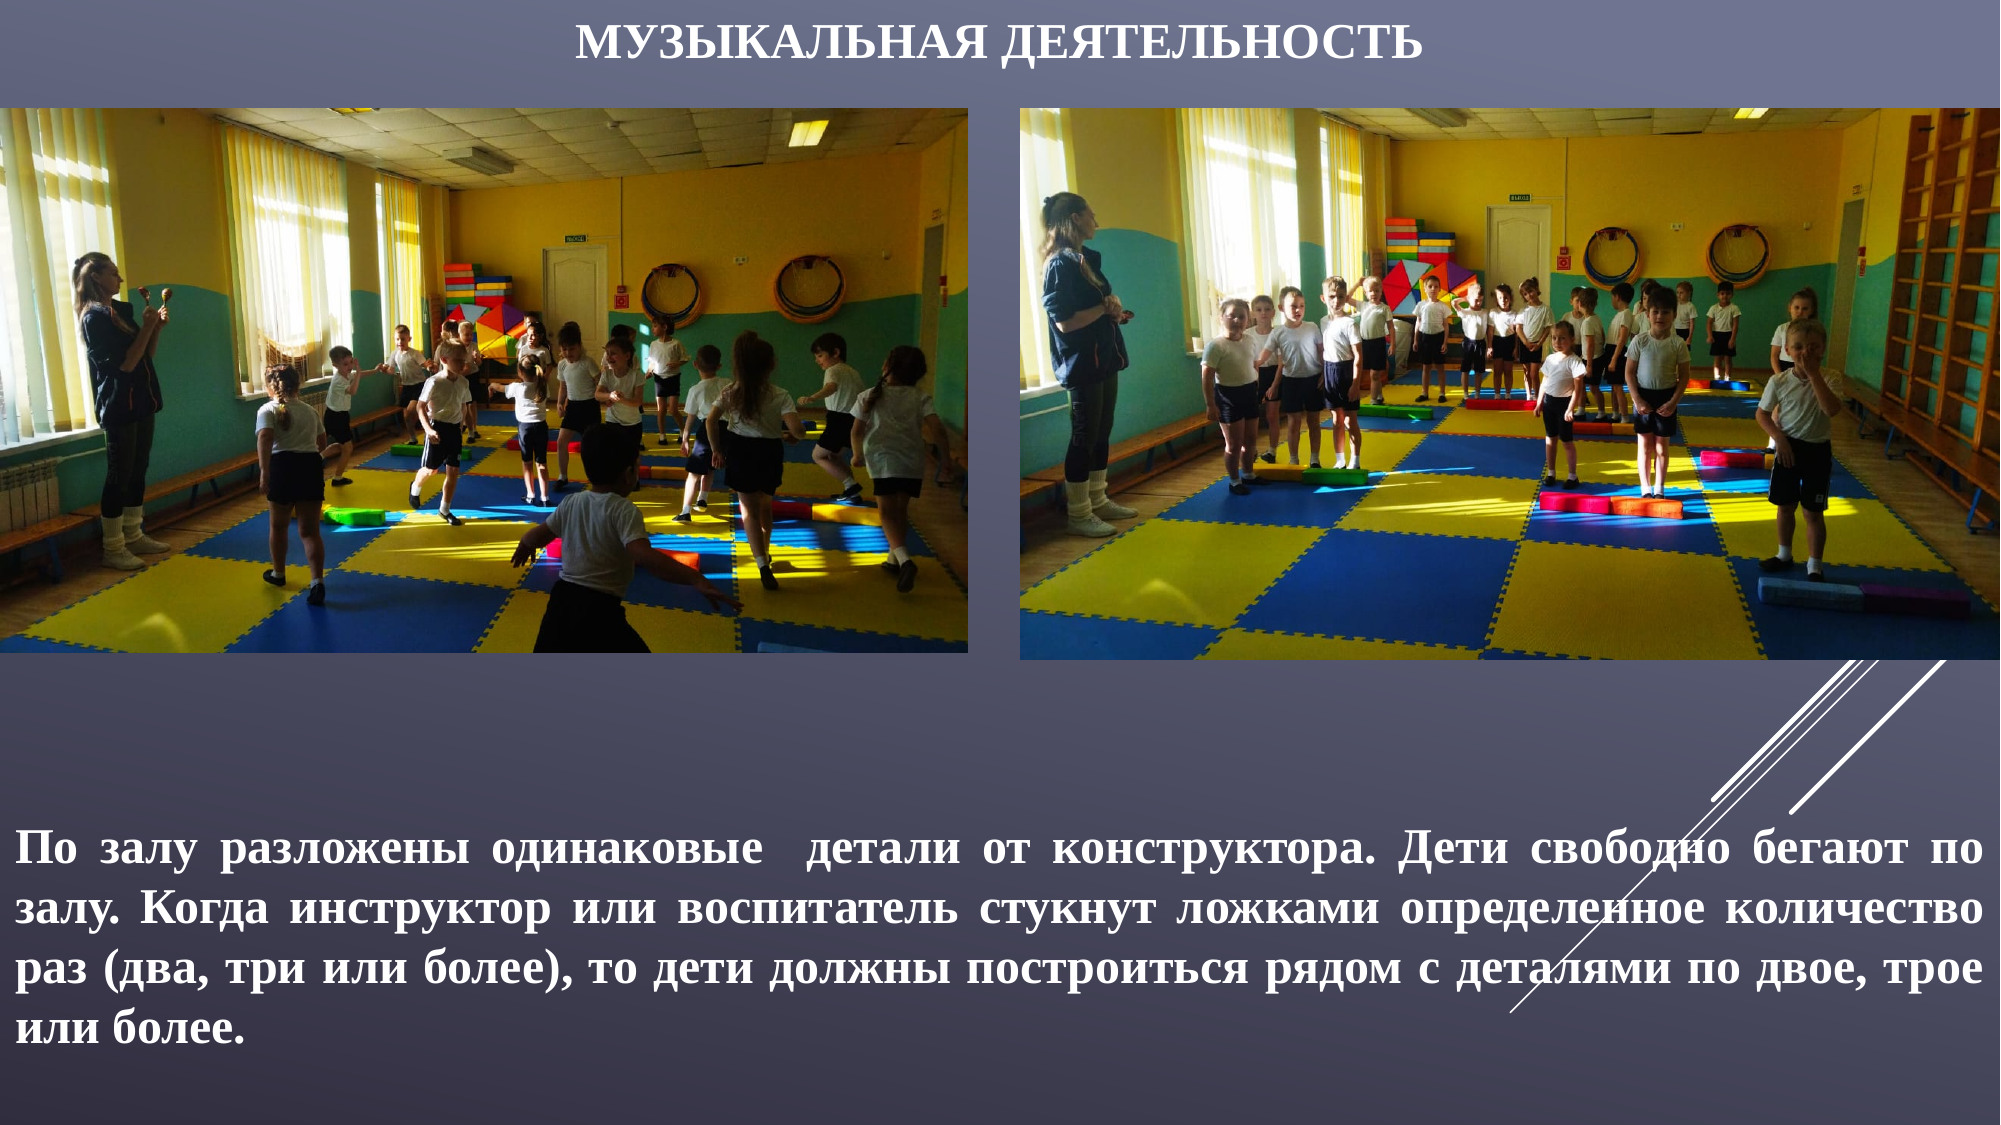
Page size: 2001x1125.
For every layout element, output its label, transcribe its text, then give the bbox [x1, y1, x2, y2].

title Музыкальная деятельность [137, 0, 1863, 77]
text_box По залу разложены одинаковые детали от конструктора. Дети свободно бегают по залу. Когда инструктор или воспитатель стукнут ложками определенное количество раз (два, три или более), то дети должны построиться рядом с деталями по двое, трое или более. [0, 806, 2000, 1062]
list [0, 107, 968, 653]
picture [1020, 107, 2000, 660]
